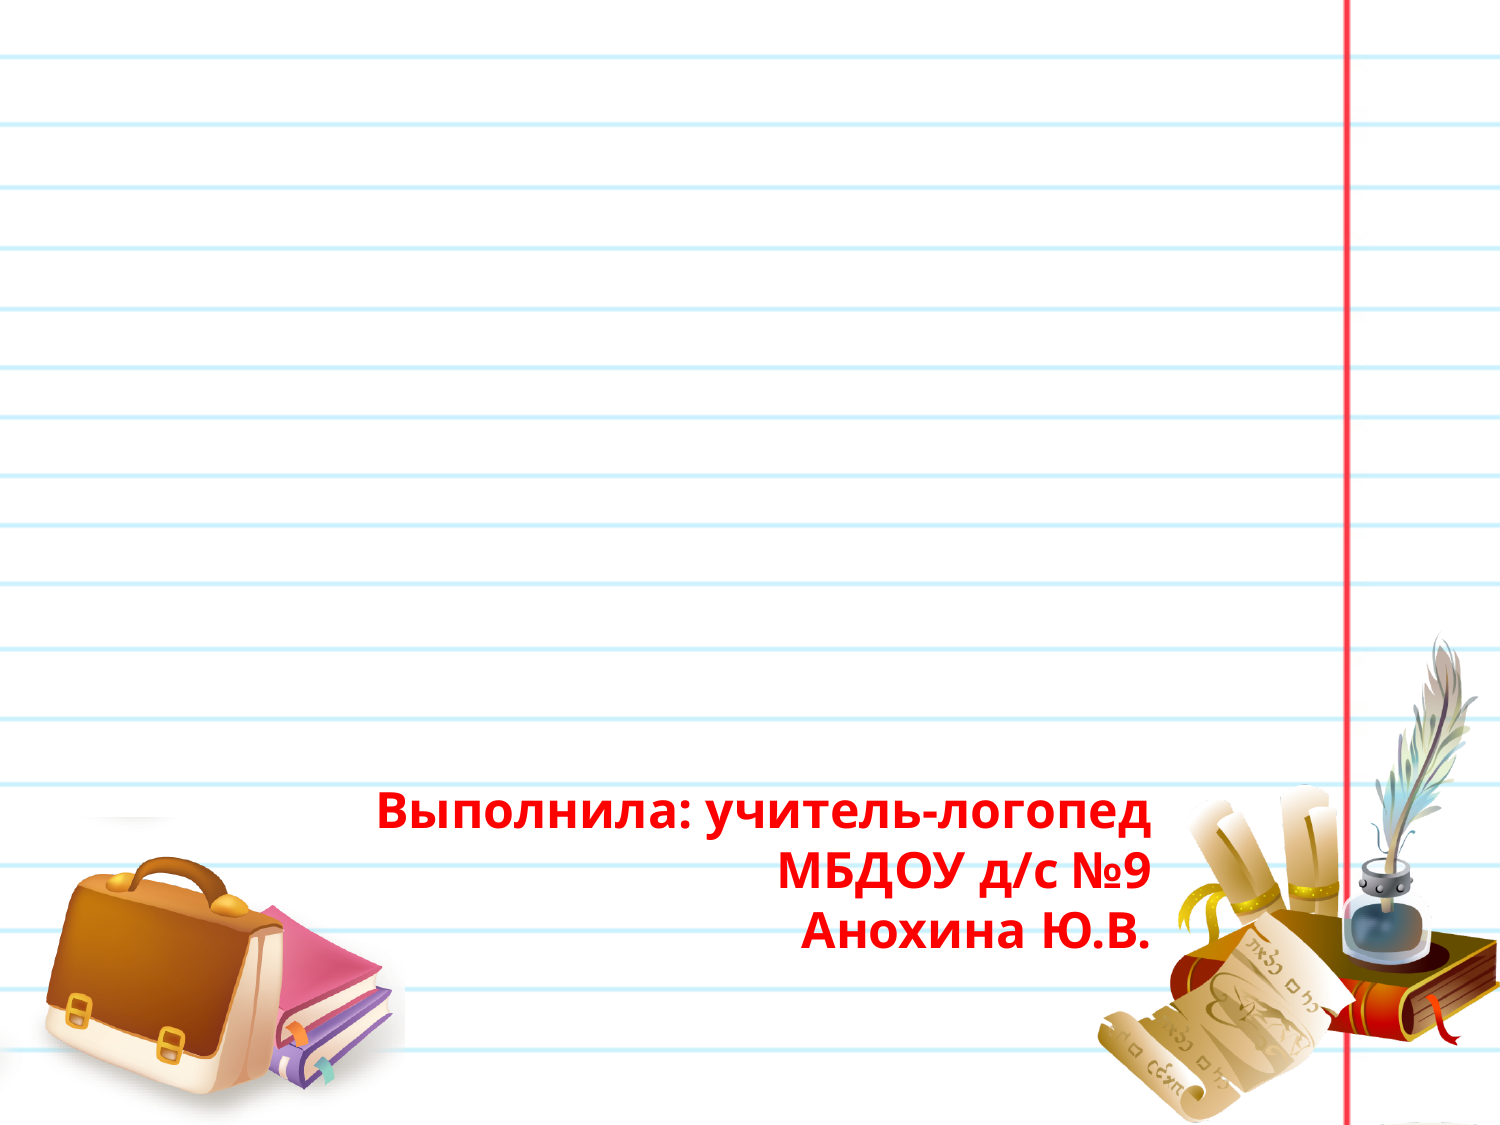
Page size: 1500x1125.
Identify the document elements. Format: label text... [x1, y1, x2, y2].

title Выполнила: учитель-логопед МБДОУ д/с №9 Анохина Ю.В. [0, 775, 1167, 963]
picture [0, 0, 1500, 1125]
